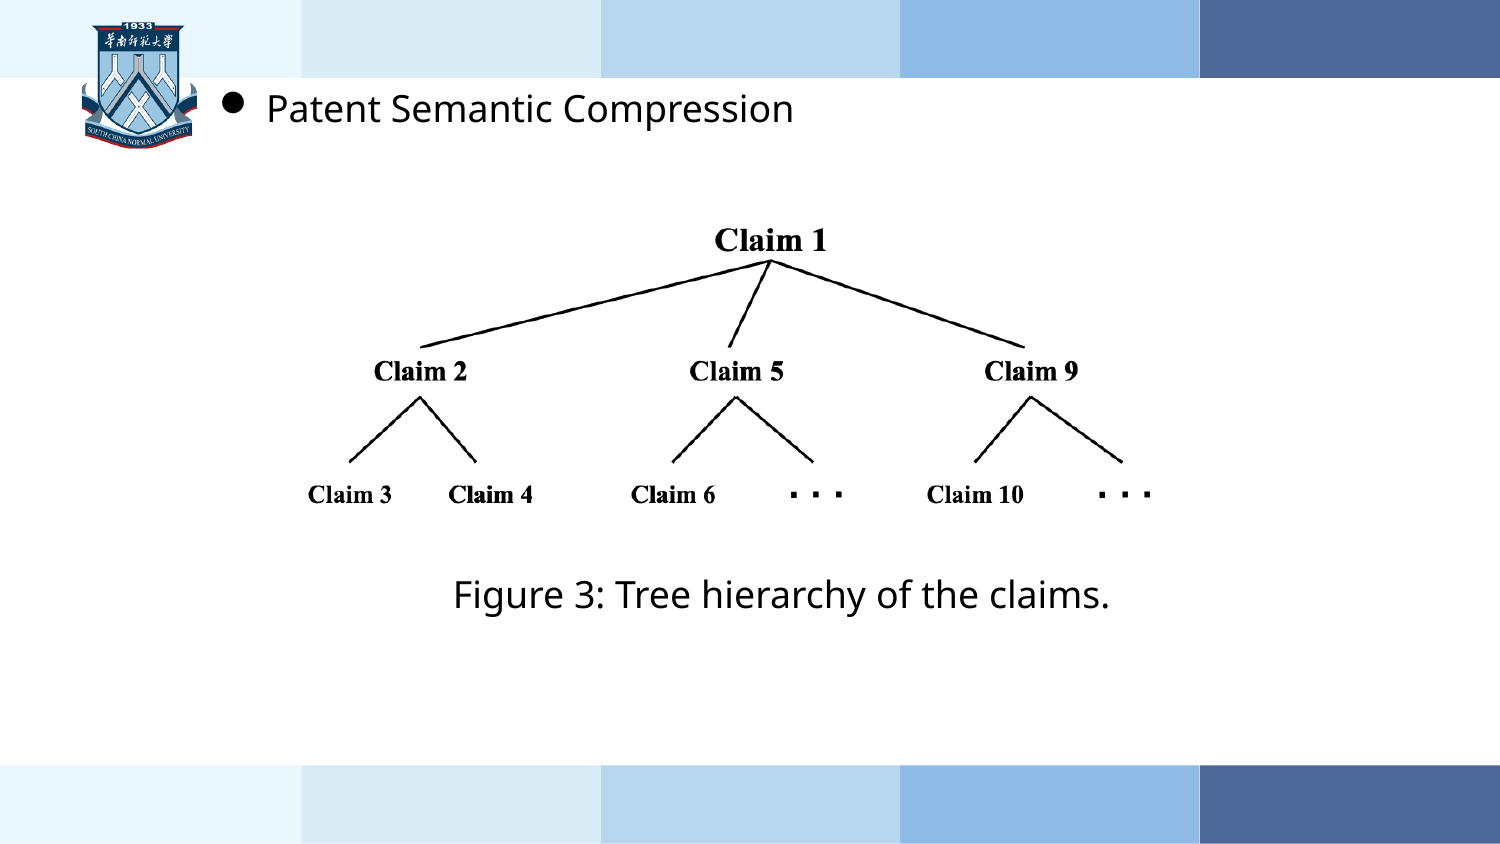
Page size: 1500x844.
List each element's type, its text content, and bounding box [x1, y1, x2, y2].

picture [272, 170, 1228, 564]
text_box Patent Semantic Compression [204, 77, 950, 138]
picture [80, 20, 198, 150]
text_box Figure 3: Tree hierarchy of the claims. [438, 564, 1126, 623]
